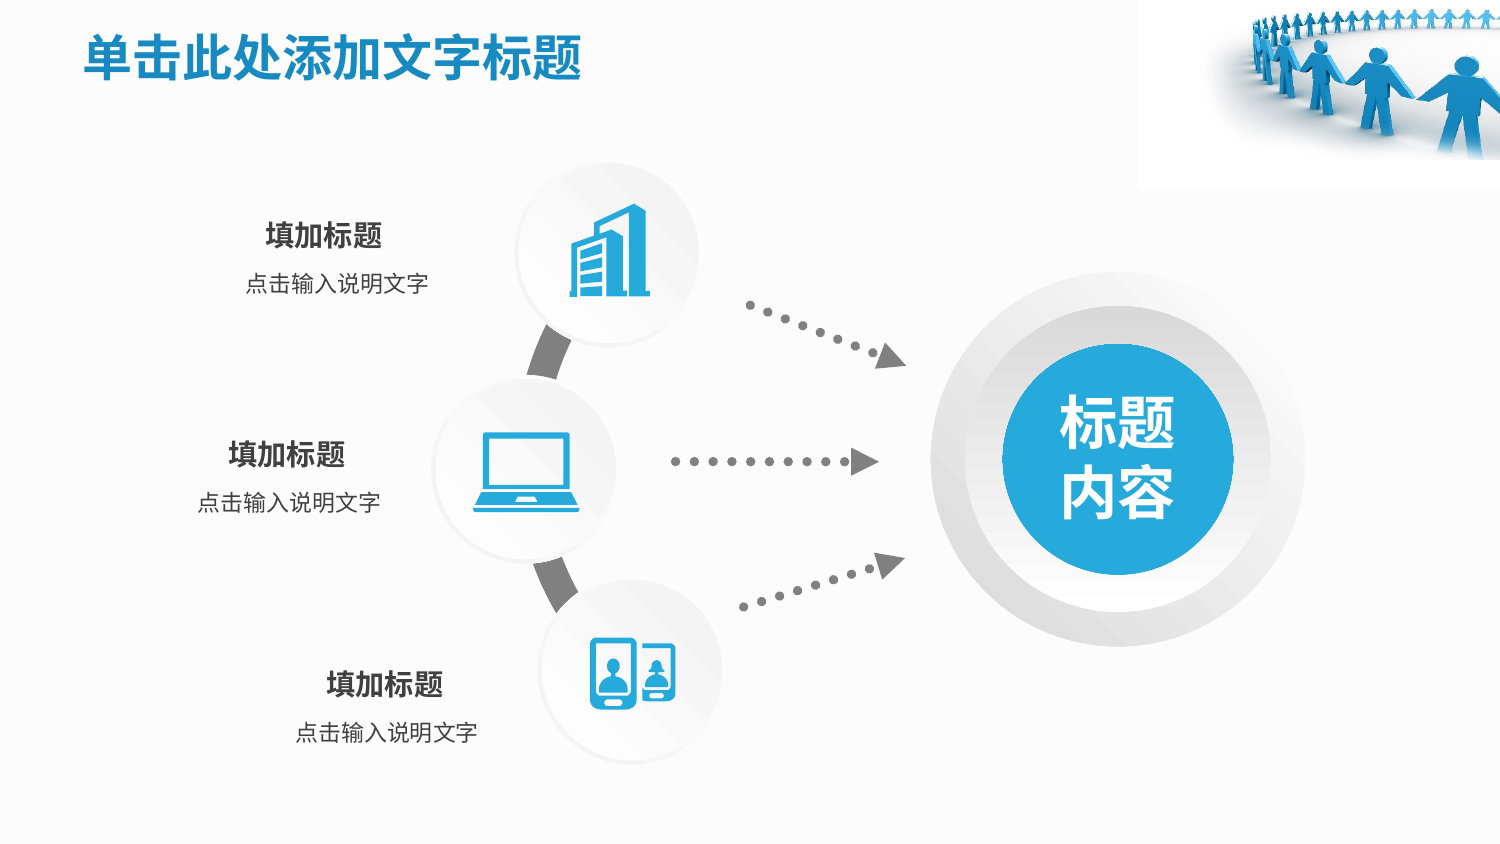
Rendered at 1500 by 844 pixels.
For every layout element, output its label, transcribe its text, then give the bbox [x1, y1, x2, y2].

text_box 点击输入说明文字 [291, 718, 483, 747]
text_box 点击输入说明文字 [238, 269, 437, 297]
text_box [891, 555, 906, 568]
text_box [892, 355, 907, 368]
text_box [514, 158, 704, 348]
text_box 点击输入说明文字 [193, 488, 386, 517]
text_box [527, 356, 565, 373]
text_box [537, 575, 727, 765]
picture [1137, 0, 1500, 190]
text_box 填加标题 [238, 217, 409, 253]
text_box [930, 271, 1306, 647]
text_box [866, 455, 880, 468]
text_box 填加标题 [289, 666, 481, 702]
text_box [431, 374, 621, 564]
text_box 填加标题 [177, 436, 396, 472]
